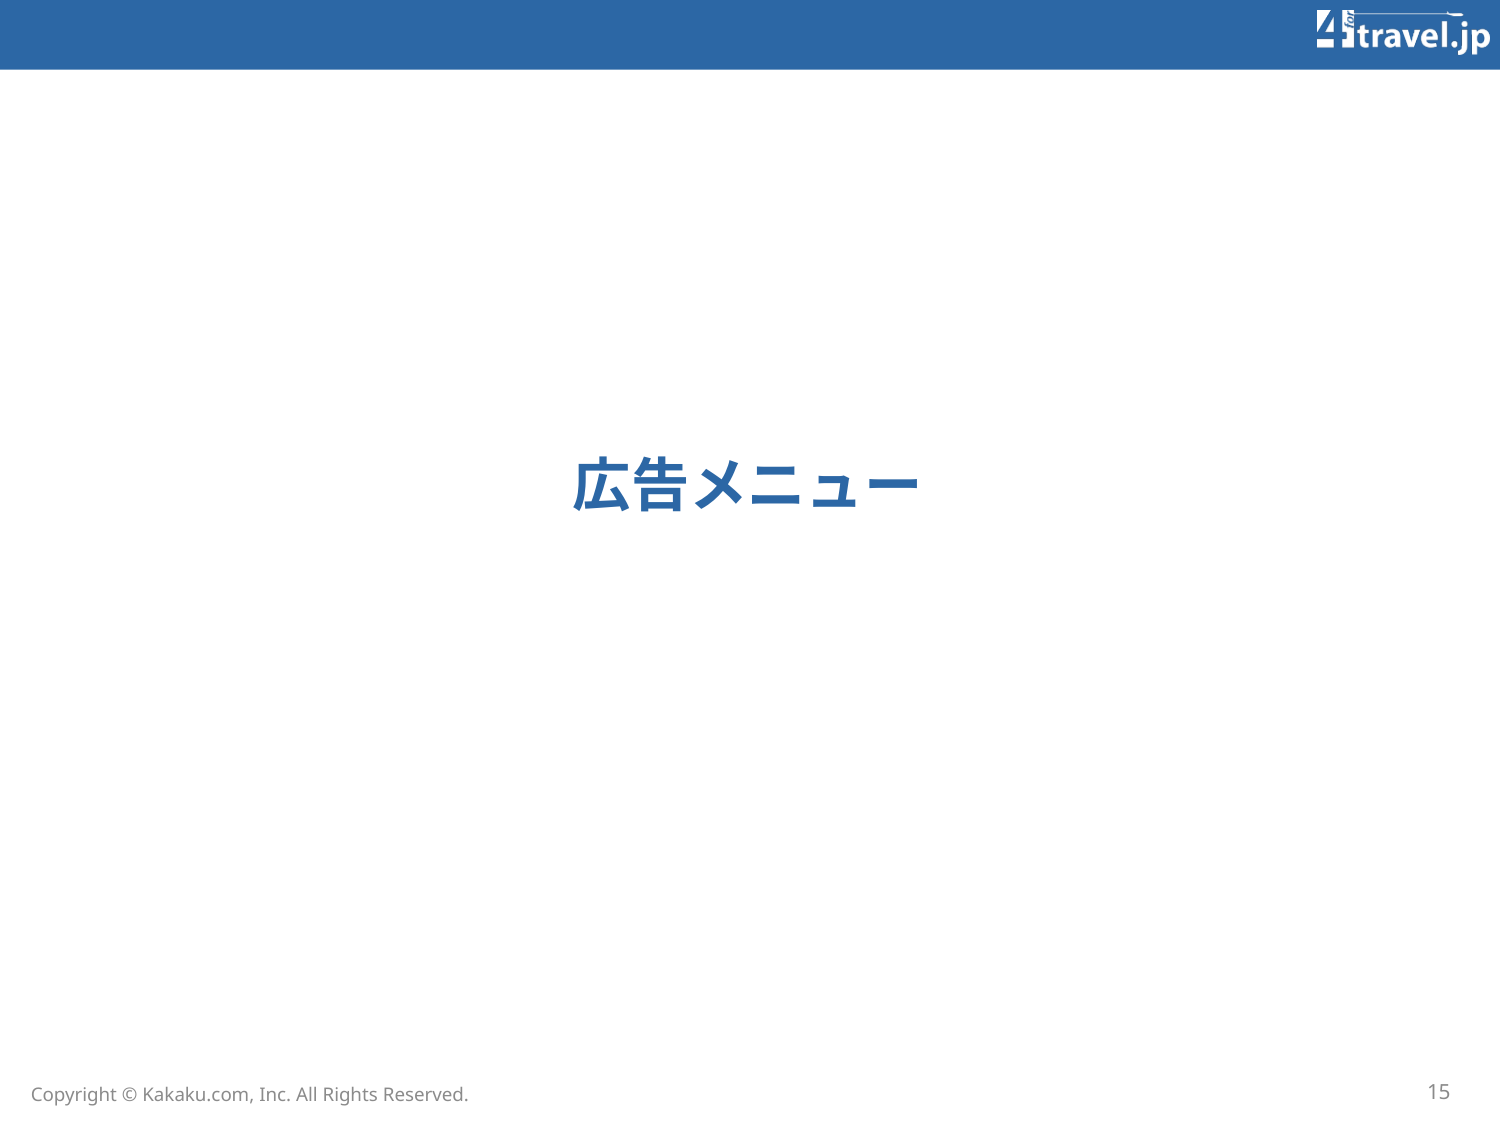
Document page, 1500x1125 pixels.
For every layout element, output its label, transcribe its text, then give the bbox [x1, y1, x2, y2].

picture [1317, 10, 1490, 55]
footer Copyright © Kakaku.com, Inc. All Rights Reserved. [15, 1065, 615, 1125]
title 広告メニュー [28, 442, 1468, 532]
slide_number 15 [1128, 1062, 1466, 1123]
